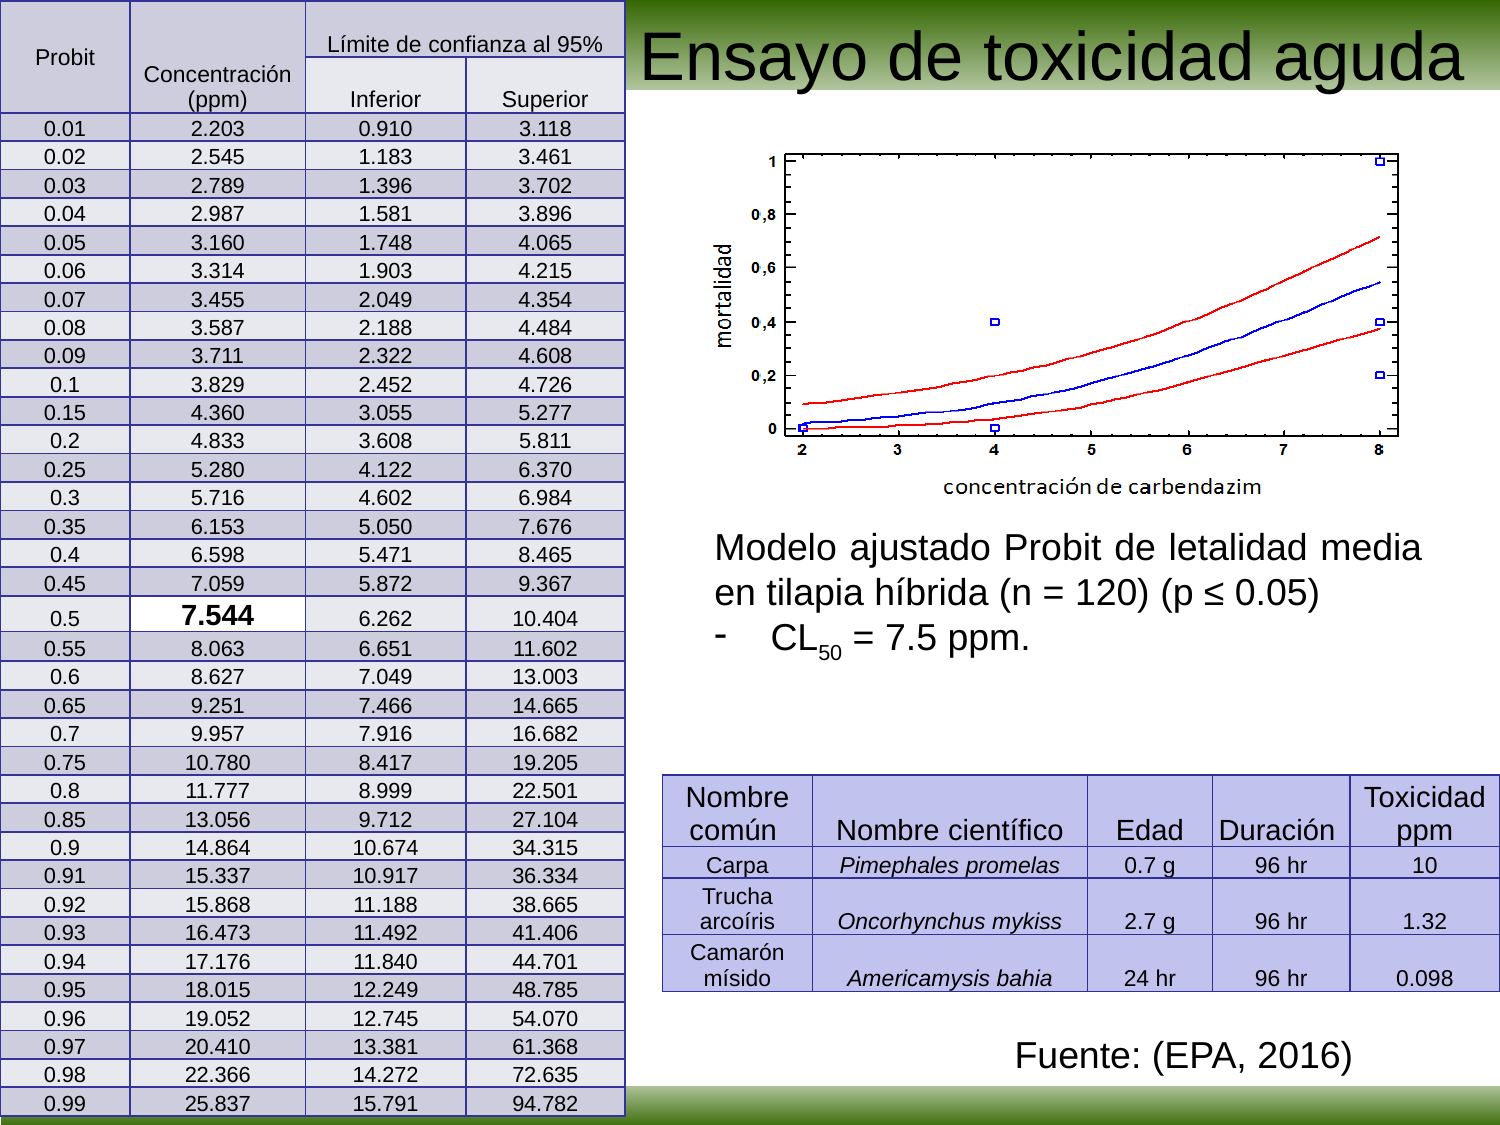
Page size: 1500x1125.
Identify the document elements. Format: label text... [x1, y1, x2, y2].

table_cell 11.188 [306, 889, 465, 916]
table_cell 0.1 [1, 369, 129, 396]
table_cell 1.581 [306, 199, 465, 225]
table_cell 0.35 [1, 511, 129, 538]
table_cell 5.277 [467, 398, 624, 424]
table_cell 13.056 [131, 804, 305, 831]
table_cell 7.049 [306, 662, 465, 689]
table_cell 96 hr [1213, 847, 1349, 877]
table_cell 6.984 [467, 483, 624, 510]
table_cell 0.45 [1, 568, 129, 595]
table_cell 0.6 [1, 662, 129, 689]
table_cell 11.840 [306, 946, 465, 973]
table_cell 8.417 [306, 747, 465, 774]
text_box Ensayo de toxicidad aguda [626, 0, 1500, 132]
table_cell 2.322 [306, 341, 465, 367]
table_cell 4.833 [131, 426, 305, 453]
table_cell 44.701 [467, 946, 624, 973]
table_cell 0.07 [1, 284, 129, 311]
table_cell 61.368 [467, 1031, 624, 1058]
table_cell 10.917 [306, 861, 465, 888]
table_cell 0.85 [1, 804, 129, 831]
table_cell 0.92 [1, 889, 129, 916]
table_cell 3.829 [131, 369, 305, 396]
table_cell 0.55 [1, 632, 129, 660]
table_cell 9.957 [131, 719, 305, 746]
table_cell 11.602 [467, 632, 624, 660]
table_header Edad [1088, 776, 1212, 846]
table_cell 0.25 [1, 454, 129, 481]
table_cell 48.785 [467, 975, 624, 1001]
table_cell 12.249 [306, 975, 465, 1001]
table_cell 18.015 [131, 975, 305, 1001]
table_cell 25.837 [131, 1088, 305, 1115]
table_cell 15.791 [306, 1088, 465, 1115]
table_cell 4.360 [131, 398, 305, 424]
table_cell 0.95 [1, 975, 129, 1001]
table_cell 0.03 [1, 170, 129, 197]
table_header Toxicidad ppm [1351, 776, 1499, 846]
table_cell 94.782 [467, 1088, 624, 1115]
table_cell 10.404 [467, 597, 624, 631]
table_cell 3.896 [467, 199, 624, 225]
table_cell 41.406 [467, 918, 624, 944]
table_cell 0.98 [1, 1060, 129, 1086]
table_cell 1.396 [306, 170, 465, 197]
table_cell 22.501 [467, 776, 624, 802]
table_cell 0.97 [1, 1031, 129, 1058]
table_cell 0.99 [1, 1088, 129, 1115]
table_cell 0.910 [306, 114, 465, 140]
table_cell 5.280 [131, 454, 305, 481]
table_cell 10.674 [306, 833, 465, 859]
table_header Probit [1, 2, 129, 112]
table_cell 3.587 [131, 312, 305, 339]
table_cell Inferior [306, 58, 465, 112]
table_cell 7.466 [306, 691, 465, 717]
table_cell 3.314 [131, 256, 305, 282]
table_cell 11.492 [306, 918, 465, 944]
table_cell 5.050 [306, 511, 465, 538]
table_cell 0.02 [1, 142, 129, 169]
table_cell 4.726 [467, 369, 624, 396]
table_header Límite de confianza al 95% [306, 2, 624, 56]
table_cell 10.780 [131, 747, 305, 774]
table_cell 8.063 [131, 632, 305, 660]
table_cell 4.602 [306, 483, 465, 510]
table_cell 0.91 [1, 861, 129, 888]
table_cell 0.04 [1, 199, 129, 225]
table_cell 15.868 [131, 889, 305, 916]
table_cell 0.3 [1, 483, 129, 510]
table_cell 2.203 [131, 114, 305, 140]
table_cell 6.651 [306, 632, 465, 660]
table_header Duración [1213, 776, 1349, 846]
table_cell 19.052 [131, 1003, 305, 1030]
table_header Nombre científico [813, 776, 1087, 846]
table_cell Oncorhynchus mykiss [813, 879, 1087, 934]
table_cell 3.461 [467, 142, 624, 169]
table_cell 96 hr [1213, 935, 1349, 991]
table_cell 0.96 [1, 1003, 129, 1030]
table_cell 2.7 g [1088, 879, 1212, 934]
table_cell 11.777 [131, 776, 305, 802]
table_cell 13.003 [467, 662, 624, 689]
table_cell 0.05 [1, 227, 129, 254]
table_cell 54.070 [467, 1003, 624, 1030]
table_cell 6.262 [306, 597, 465, 631]
table_cell 0.65 [1, 691, 129, 717]
table_cell 7.544 [131, 597, 305, 631]
text_box Fuente: (EPA, 2016) [999, 1023, 1463, 1083]
table_cell 0.01 [1, 114, 129, 140]
table_cell 2.049 [306, 284, 465, 311]
table_cell 13.381 [306, 1031, 465, 1058]
table_cell 3.160 [131, 227, 305, 254]
table_cell 16.682 [467, 719, 624, 746]
table_cell 5.471 [306, 540, 465, 566]
table_cell 0.94 [1, 946, 129, 973]
table_cell 4.065 [467, 227, 624, 254]
table_cell 0.75 [1, 747, 129, 774]
table_cell 2.452 [306, 369, 465, 396]
table_cell 0.06 [1, 256, 129, 282]
table_cell 0.09 [1, 341, 129, 367]
table_cell 8.465 [467, 540, 624, 566]
table_cell 2.789 [131, 170, 305, 197]
table_cell 0.8 [1, 776, 129, 802]
table_cell 20.410 [131, 1031, 305, 1058]
table_cell 1.748 [306, 227, 465, 254]
table_cell Americamysis bahia [813, 935, 1087, 991]
table_cell 0.15 [1, 398, 129, 424]
table_cell 4.484 [467, 312, 624, 339]
table_cell 6.153 [131, 511, 305, 538]
table_cell 7.676 [467, 511, 624, 538]
table_cell 4.122 [306, 454, 465, 481]
table_cell 0.2 [1, 426, 129, 453]
table_cell 2.987 [131, 199, 305, 225]
table_cell 15.337 [131, 861, 305, 888]
table_cell 72.635 [467, 1060, 624, 1086]
table_cell 19.205 [467, 747, 624, 774]
table_cell 96 hr [1213, 879, 1349, 934]
picture [704, 131, 1413, 513]
table_cell 0.098 [1351, 935, 1499, 991]
table_cell 9.367 [467, 568, 624, 595]
table_cell 7.059 [131, 568, 305, 595]
table_cell 3.055 [306, 398, 465, 424]
table_cell 34.315 [467, 833, 624, 859]
table_cell 3.711 [131, 341, 305, 367]
table_cell 6.598 [131, 540, 305, 566]
table_cell 4.354 [467, 284, 624, 311]
table_cell 2.188 [306, 312, 465, 339]
text_box Modelo ajustado Probit de letalidad media en tilapia híbrida (n = 120) (p ≤ 0.05) CL50 = 7.5 ppm. [699, 515, 1437, 717]
table_cell 24 hr [1088, 935, 1212, 991]
table_cell 3.455 [131, 284, 305, 311]
table_header Nombre común [663, 776, 812, 846]
table_cell 0.7 [1, 719, 129, 746]
table_cell 1.32 [1351, 879, 1499, 934]
table_cell 9.712 [306, 804, 465, 831]
table_cell 12.745 [306, 1003, 465, 1030]
table_cell 1.183 [306, 142, 465, 169]
table_cell 3.118 [467, 114, 624, 140]
table_cell 7.916 [306, 719, 465, 746]
table_cell 14.864 [131, 833, 305, 859]
table_cell 0.08 [1, 312, 129, 339]
table_cell 38.665 [467, 889, 624, 916]
table_cell 6.370 [467, 454, 624, 481]
table_cell 5.811 [467, 426, 624, 453]
table_cell 5.872 [306, 568, 465, 595]
table_cell 0.4 [1, 540, 129, 566]
table_cell 9.251 [131, 691, 305, 717]
table_cell 22.366 [131, 1060, 305, 1086]
table_cell 0.5 [1, 597, 129, 631]
table_cell Pimephales promelas [813, 847, 1087, 877]
table_cell Trucha arcoíris [663, 879, 812, 934]
table_cell Camarón mísido [663, 935, 812, 991]
table_cell 8.627 [131, 662, 305, 689]
table_cell 4.608 [467, 341, 624, 367]
table_cell 8.999 [306, 776, 465, 802]
table_cell Carpa [663, 847, 812, 877]
table_cell 16.473 [131, 918, 305, 944]
table_cell 36.334 [467, 861, 624, 888]
table_cell 0.9 [1, 833, 129, 859]
table_cell Superior [467, 58, 624, 112]
table_cell 1.903 [306, 256, 465, 282]
table_header Concentración (ppm) [131, 2, 305, 112]
table_cell 0.7 g [1088, 847, 1212, 877]
table_cell 10 [1351, 847, 1499, 877]
table_cell 14.665 [467, 691, 624, 717]
table_cell 27.104 [467, 804, 624, 831]
table_cell 5.716 [131, 483, 305, 510]
table_cell 4.215 [467, 256, 624, 282]
table_cell 3.702 [467, 170, 624, 197]
table_cell 14.272 [306, 1060, 465, 1086]
table_cell 3.608 [306, 426, 465, 453]
table_cell 0.93 [1, 918, 129, 944]
table_cell 2.545 [131, 142, 305, 169]
table_cell 17.176 [131, 946, 305, 973]
